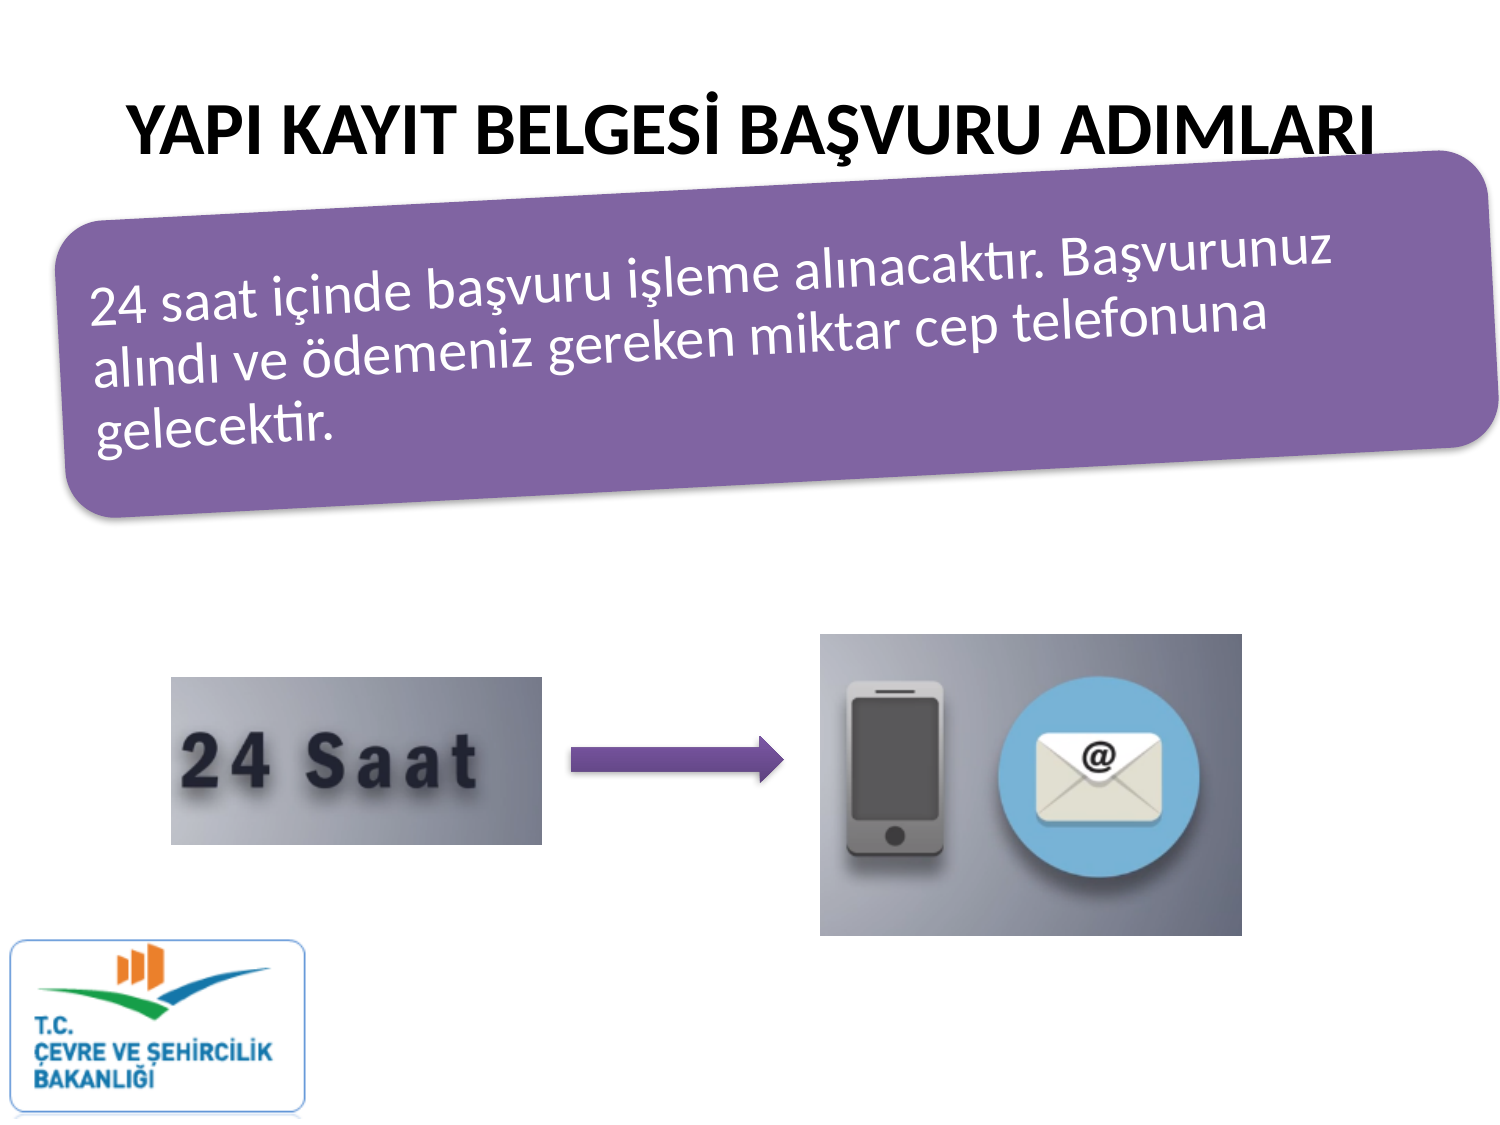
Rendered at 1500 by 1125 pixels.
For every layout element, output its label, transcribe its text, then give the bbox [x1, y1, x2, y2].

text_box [58, 185, 1495, 484]
title YAPI KAYIT BELGESİ BAŞVURU ADIMLARI [5, 12, 1500, 154]
picture [820, 634, 1242, 937]
text_box [570, 736, 784, 784]
picture [5, 935, 313, 1119]
picture [170, 677, 542, 846]
